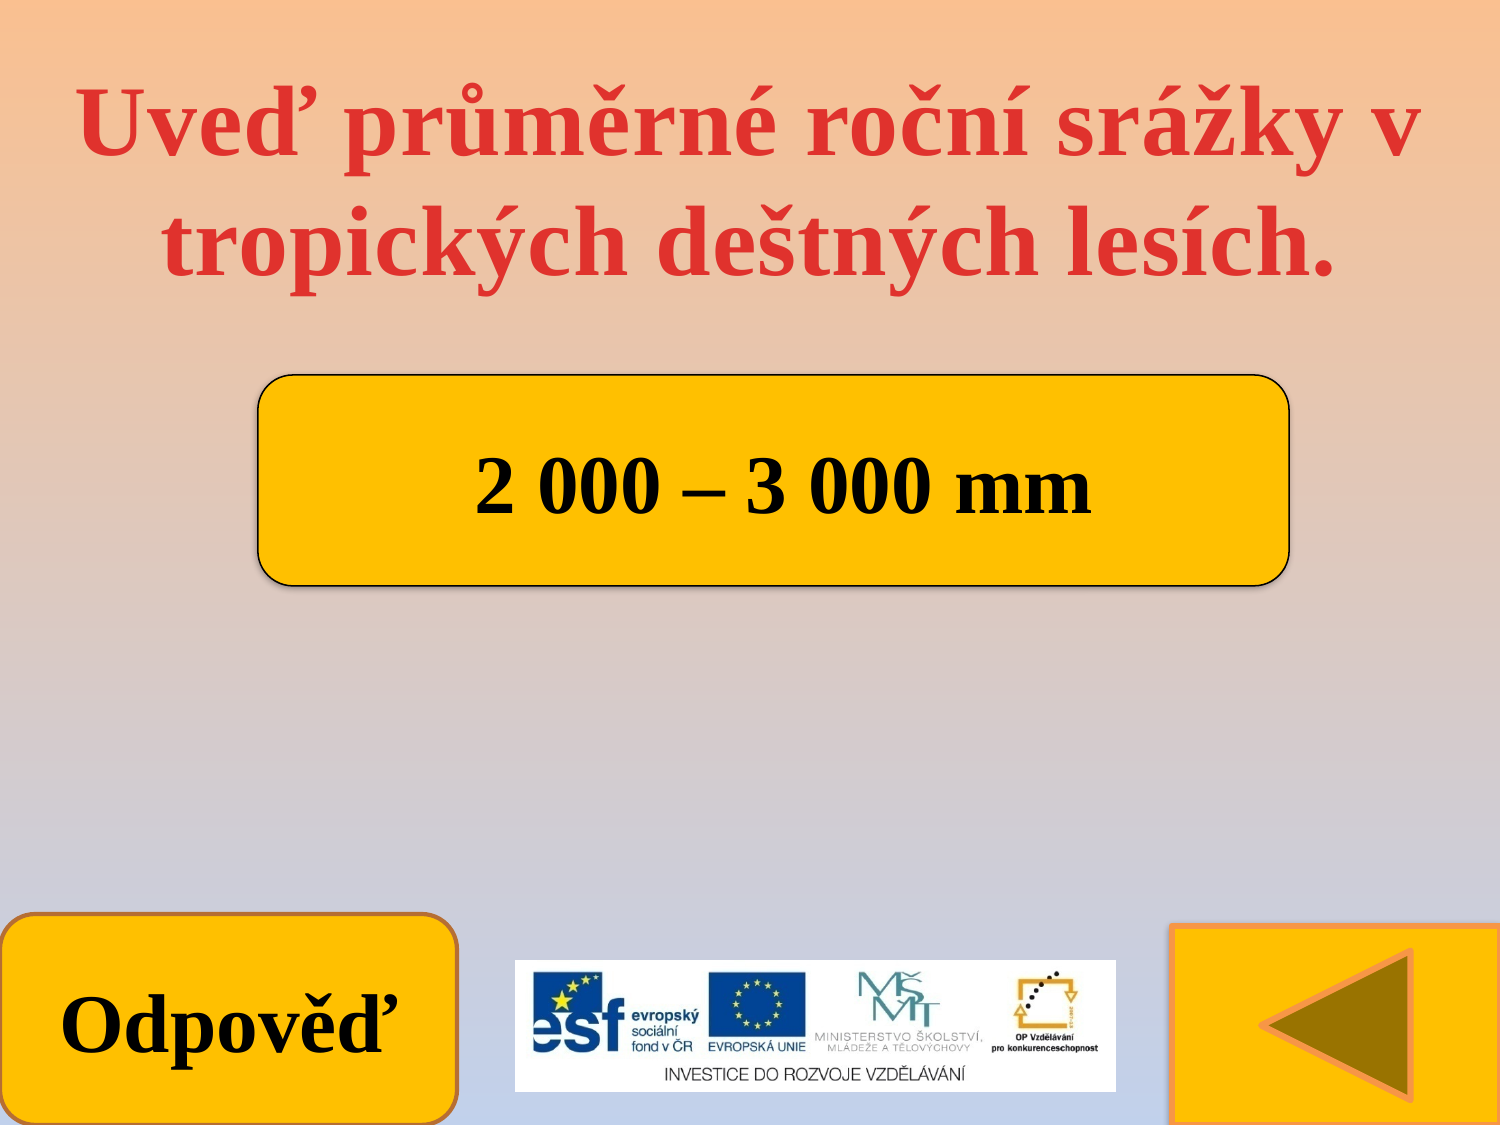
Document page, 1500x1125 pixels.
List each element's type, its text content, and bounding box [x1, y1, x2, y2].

title Uveď průměrné roční srážky v tropických deštných lesích. [0, 82, 1500, 270]
text_box 2 000 – 3 000 mm [257, 374, 1290, 587]
text_box Odpověď [0, 911, 460, 1125]
text_box [1169, 923, 1500, 1125]
picture [515, 960, 1116, 1092]
